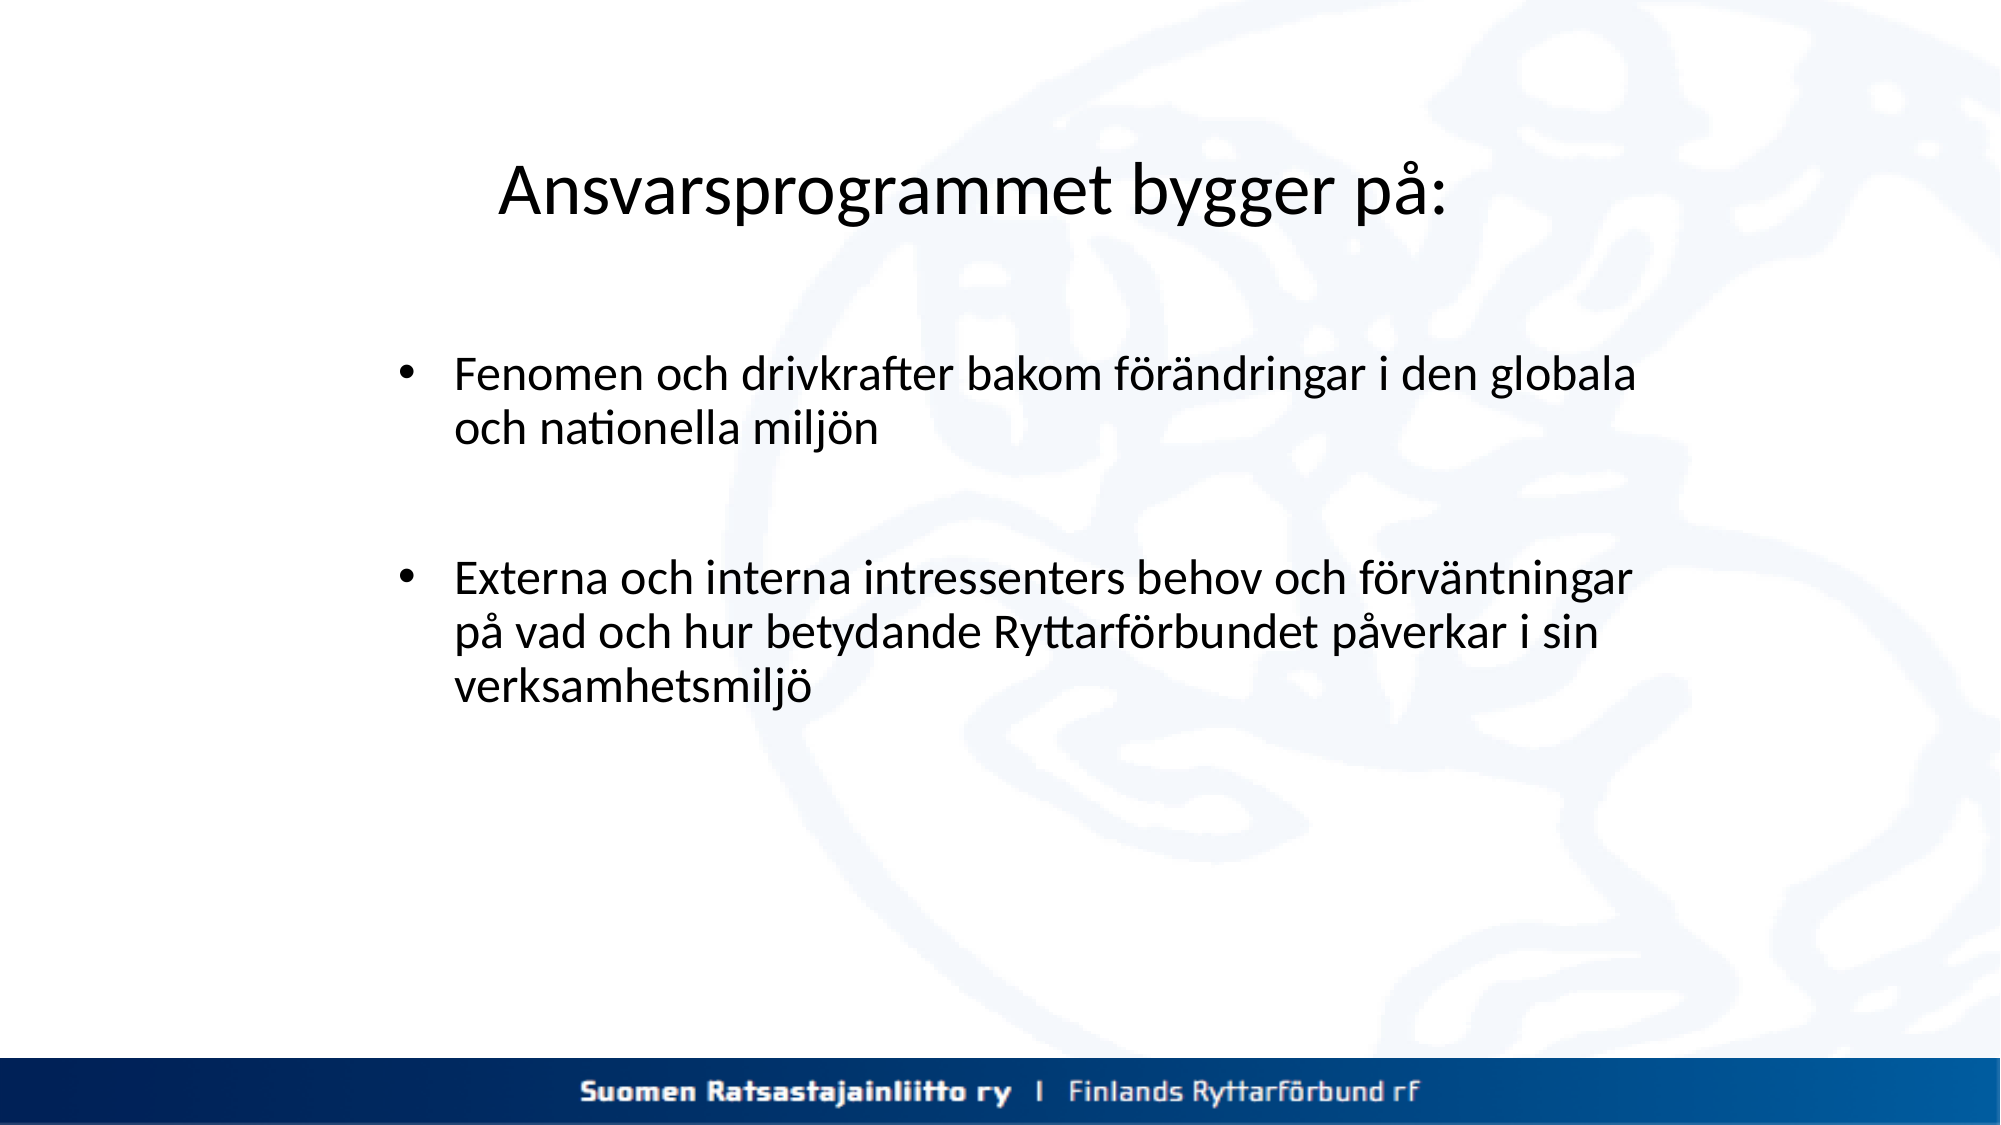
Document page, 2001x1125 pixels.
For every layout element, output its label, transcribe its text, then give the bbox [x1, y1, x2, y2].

list Fenomen och drivkrafter bakom förändringar i den globala och nationella miljön Externa och interna intressenters behov och förväntningar på vad och hur betydande Ryttarförbundet påverkar i sin verksamhetsmiljö [390, 268, 1671, 993]
picture [0, 0, 2001, 1125]
text_box Ansvarsprogrammet bygger på: [437, 131, 1511, 237]
